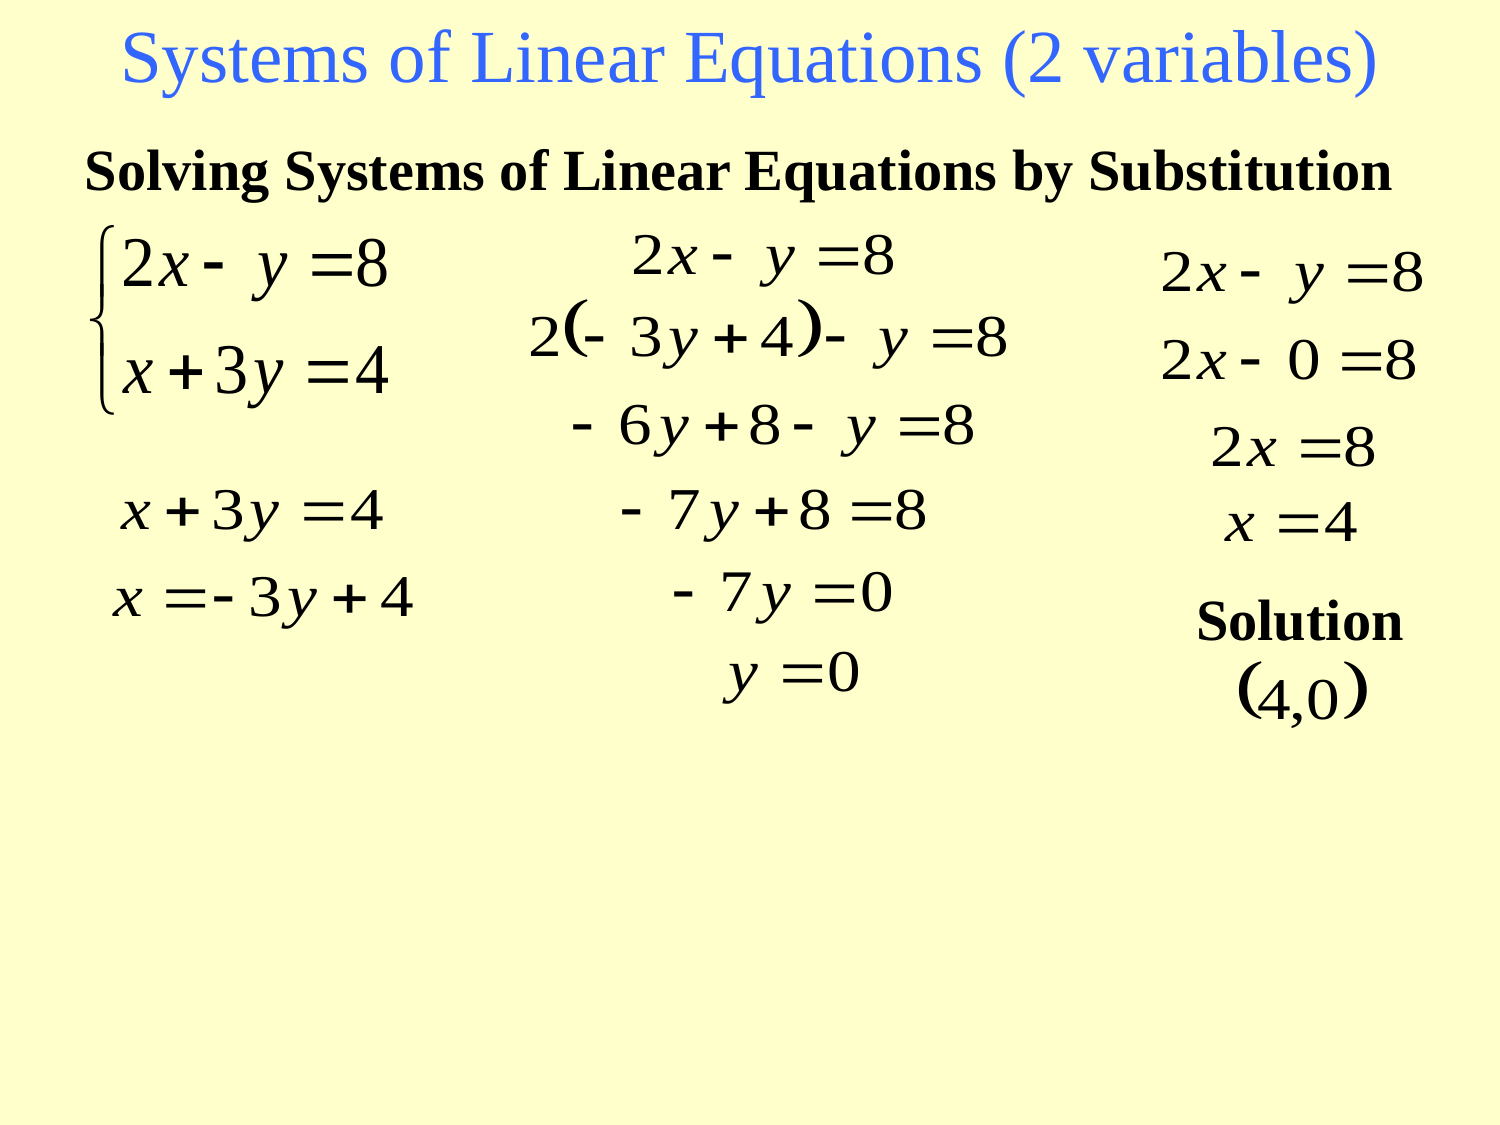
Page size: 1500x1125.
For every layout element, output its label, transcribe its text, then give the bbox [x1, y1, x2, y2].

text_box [620, 219, 907, 295]
text_box Systems of Linear Equations (2 variables) [0, 0, 1500, 105]
text_box Solving Systems of Linear Equations by Substitution [0, 125, 1500, 210]
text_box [1212, 491, 1370, 557]
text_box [74, 213, 399, 428]
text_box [662, 563, 904, 637]
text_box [1226, 659, 1374, 745]
text_box Solution [1162, 575, 1438, 660]
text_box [1149, 237, 1436, 317]
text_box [99, 562, 425, 642]
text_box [1149, 324, 1431, 395]
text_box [561, 389, 987, 470]
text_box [712, 646, 870, 717]
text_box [1199, 412, 1386, 482]
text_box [108, 474, 395, 555]
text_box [609, 474, 941, 555]
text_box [518, 297, 1018, 382]
